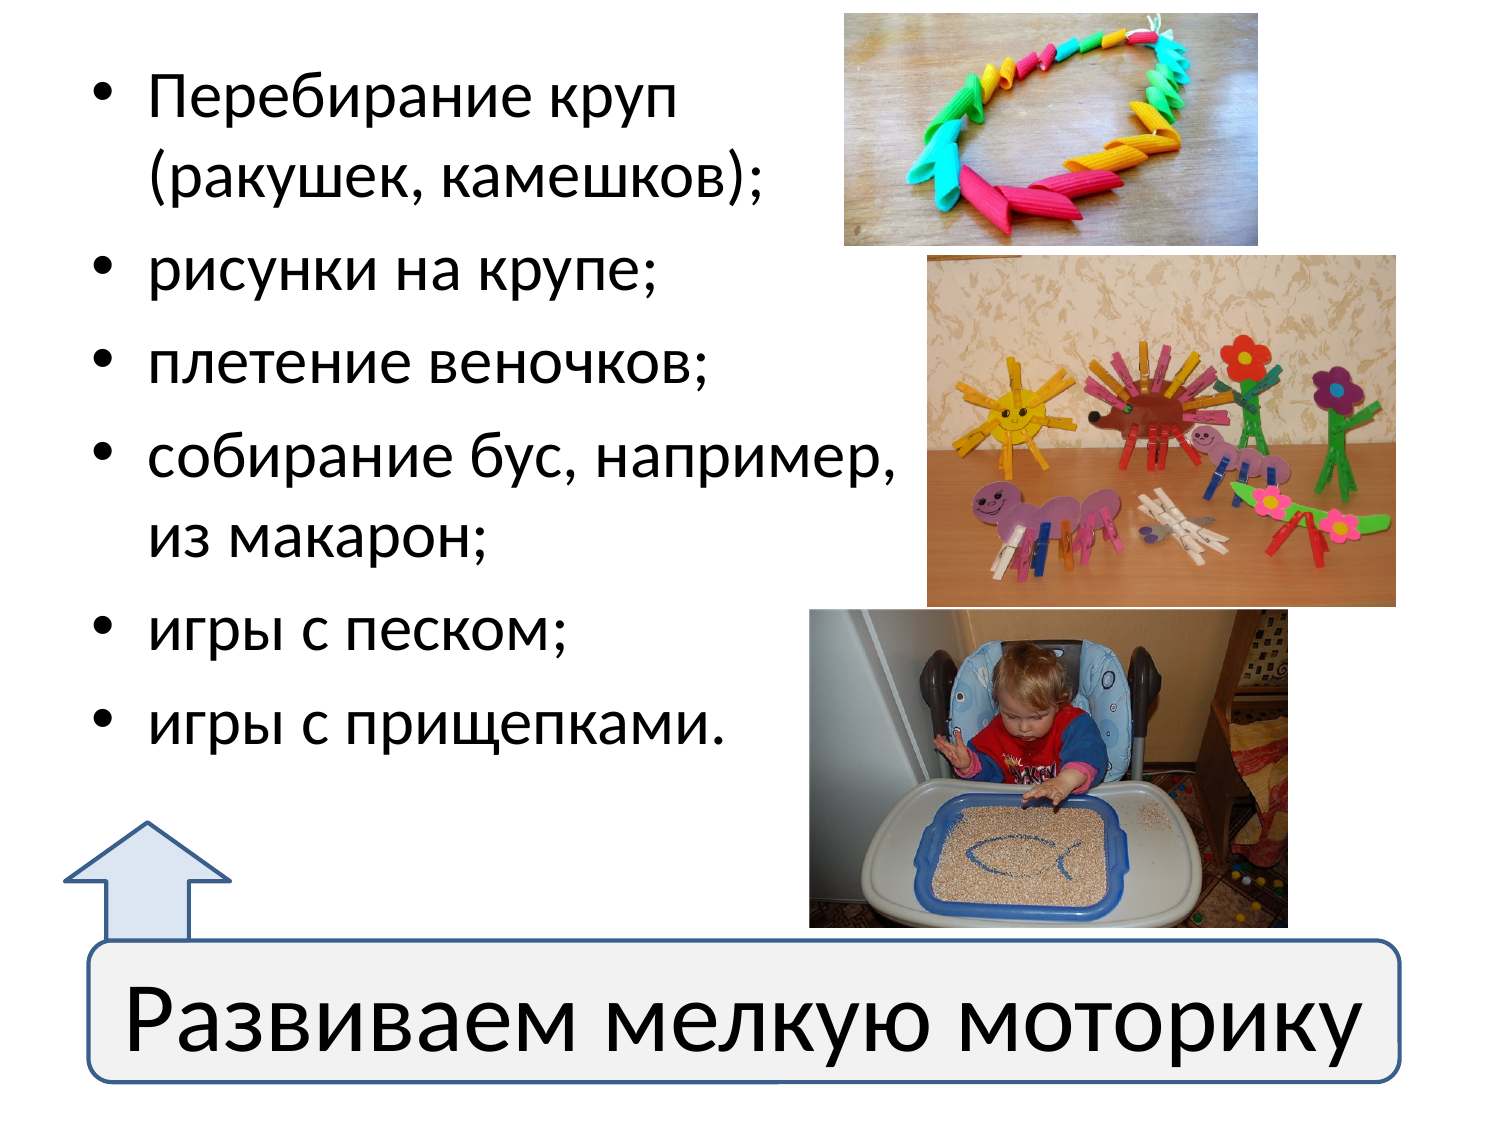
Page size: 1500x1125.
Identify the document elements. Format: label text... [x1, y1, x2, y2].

picture [808, 609, 1288, 929]
picture [926, 255, 1396, 607]
list Перебирание круп (ракушек, камешков); рисунки на крупе; плетение веночков; собирание бус, например, из макарон; игры с песком; игры с прищепками. [76, 42, 923, 864]
picture [844, 12, 1259, 246]
text_box Развиваем мелкую моторику [86, 938, 1402, 1085]
text_box [62, 820, 233, 943]
